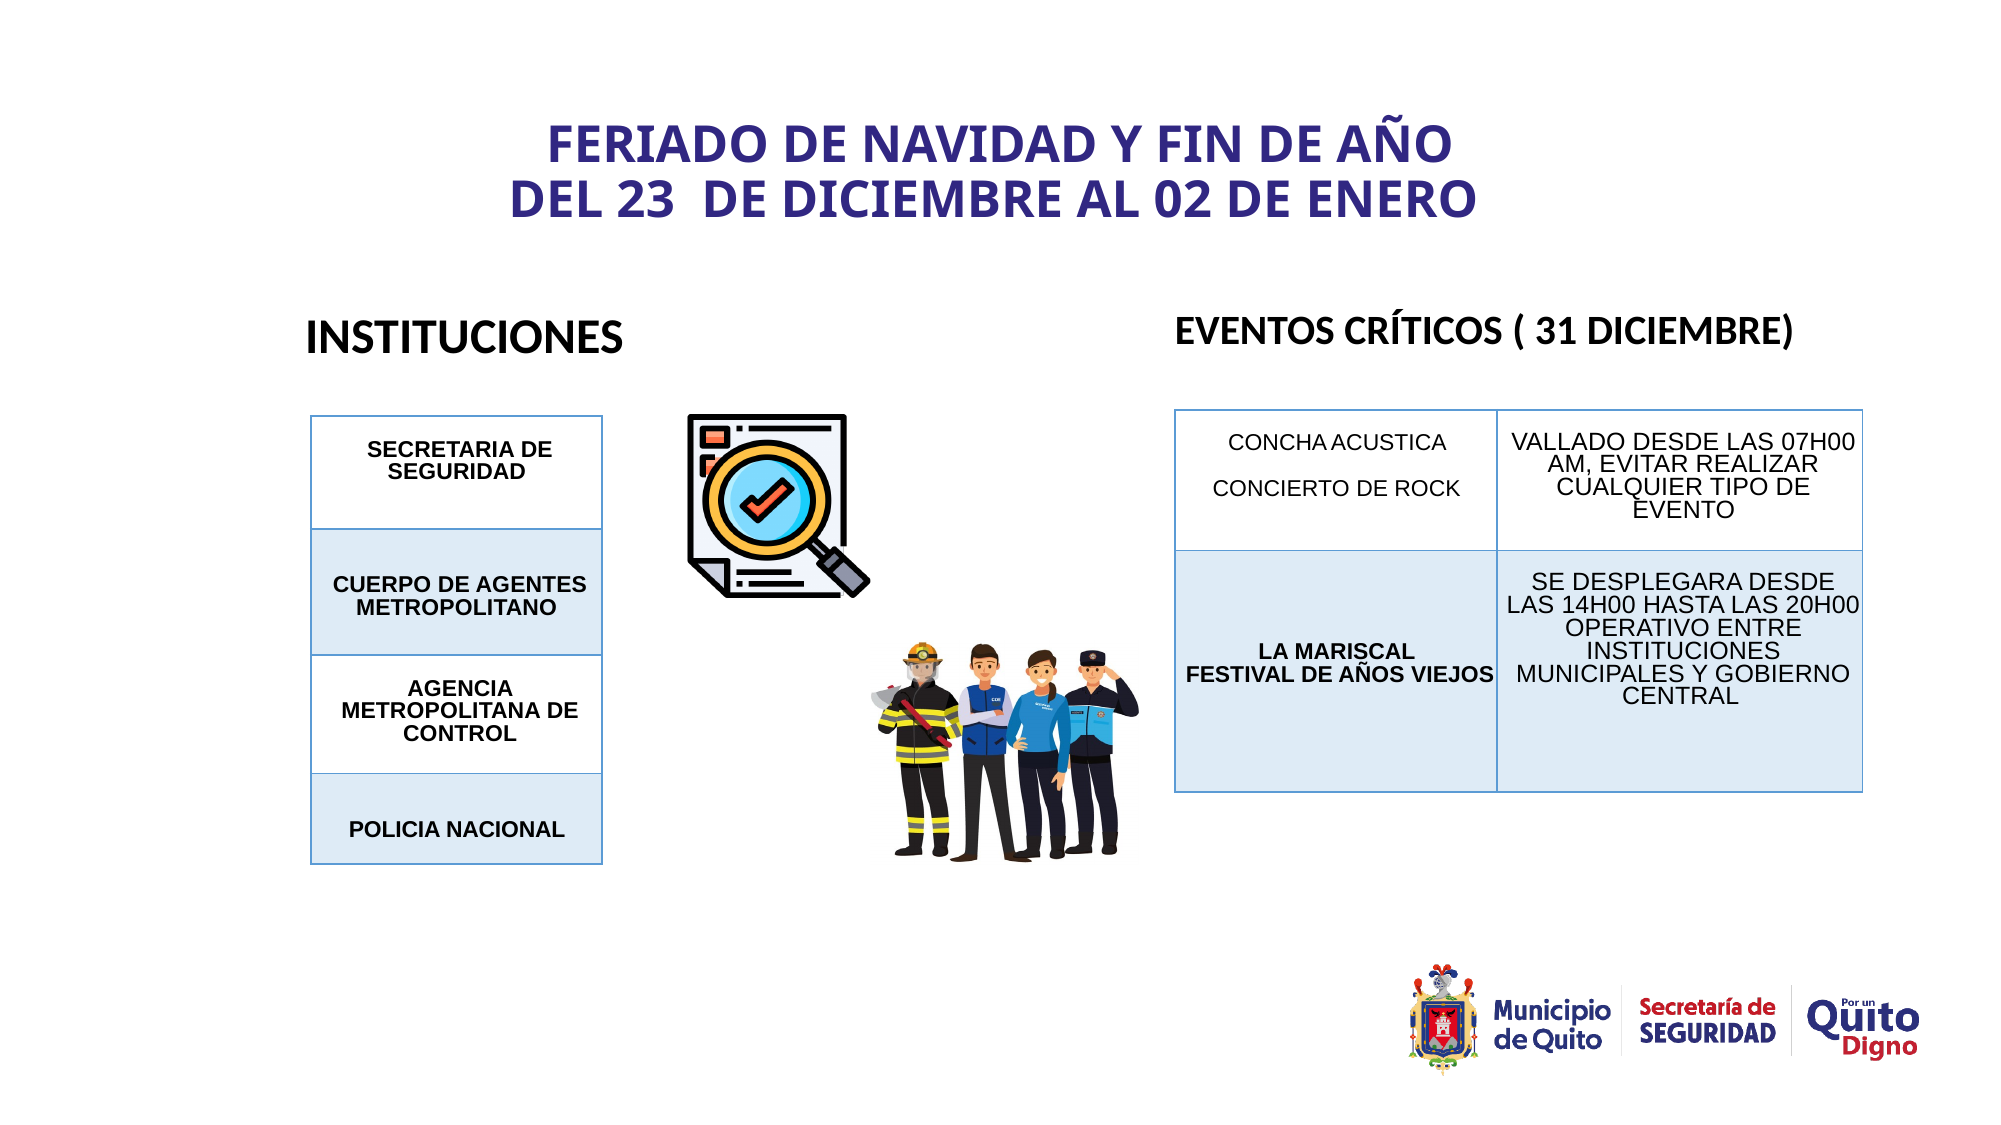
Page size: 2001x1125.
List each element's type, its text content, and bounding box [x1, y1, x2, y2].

table_cell AGENCIA METROPOLITANA DE CONTROL [312, 656, 601, 773]
table_header VALLADO DESDE LAS 07H00 AM, EVITAR REALIZAR CUALQUIER TIPO DE EVENTO [1498, 411, 1862, 550]
text_box INSTITUCIONES [290, 296, 709, 372]
title FERIADO DE NAVIDAD Y FIN DE AÑO DEL 23 DE DICIEMBRE AL 02 DE ENERO [137, 110, 1863, 328]
table_header SECRETARIA DE SEGURIDAD [312, 417, 601, 528]
table_cell CUERPO DE AGENTES METROPOLITANO [312, 530, 601, 654]
table_cell LA MARISCAL FESTIVAL DE AÑOS VIEJOS [1176, 551, 1496, 791]
text_box [870, 640, 1139, 865]
table_header CONCHA ACUSTICA CONCIERTO DE ROCK [1176, 411, 1496, 550]
text_box EVENTOS CRÍTICOS ( 31 DICIEMBRE) [1160, 295, 1915, 361]
text_box [675, 414, 871, 598]
table_cell POLICIA NACIONAL [312, 774, 601, 863]
table_cell SE DESPLEGARA DESDE LAS 14H00 HASTA LAS 20H00 OPERATIVO ENTRE INSTITUCIONES MUNICIPALES Y GOBIERNO CENTRAL [1498, 551, 1862, 791]
picture [1327, 949, 2000, 1091]
